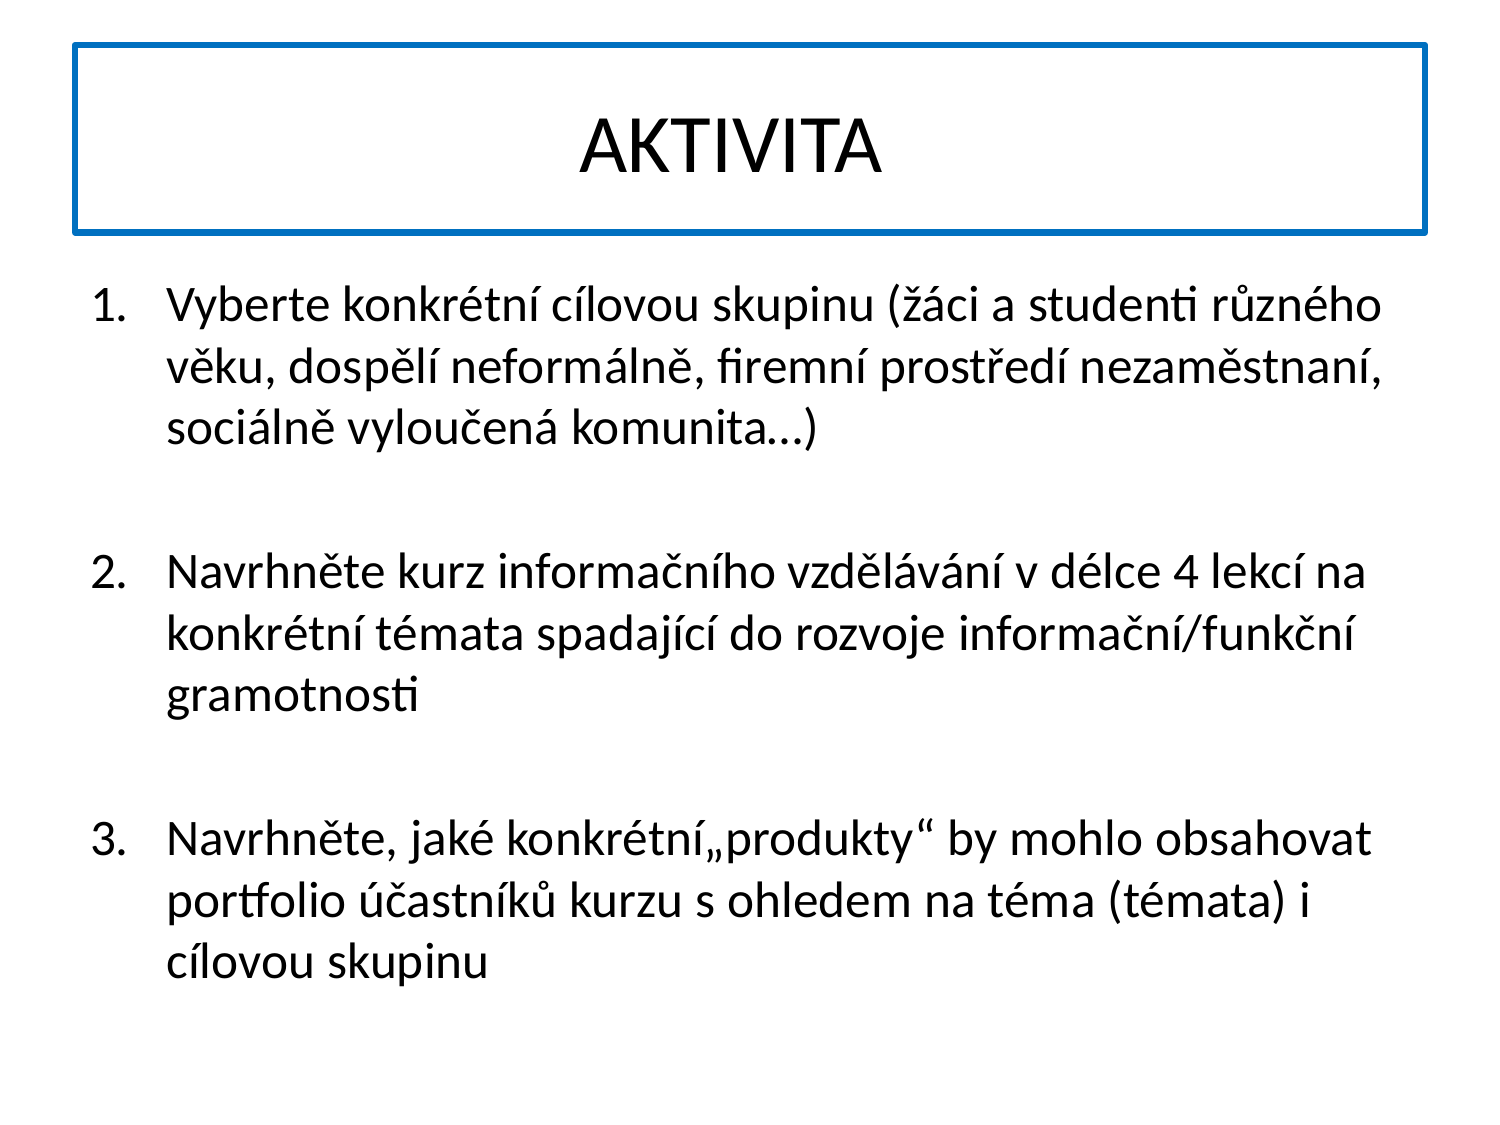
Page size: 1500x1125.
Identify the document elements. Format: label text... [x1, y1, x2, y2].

title AKTIVITA [75, 45, 1425, 233]
list Vyberte konkrétní cílovou skupinu (žáci a studenti různého věku, dospělí neformálně, firemní prostředí nezaměstnaní, sociálně vyloučená komunita…) Navrhněte kurz informačního vzdělávání v délce 4 lekcí na konkrétní témata spadající do rozvoje informační/funkční gramotnosti Navrhněte, jaké konkrétní„produkty“ by mohlo obsahovat portfolio účastníků kurzu s ohledem na téma (témata) i cílovou skupinu [75, 262, 1425, 1005]
